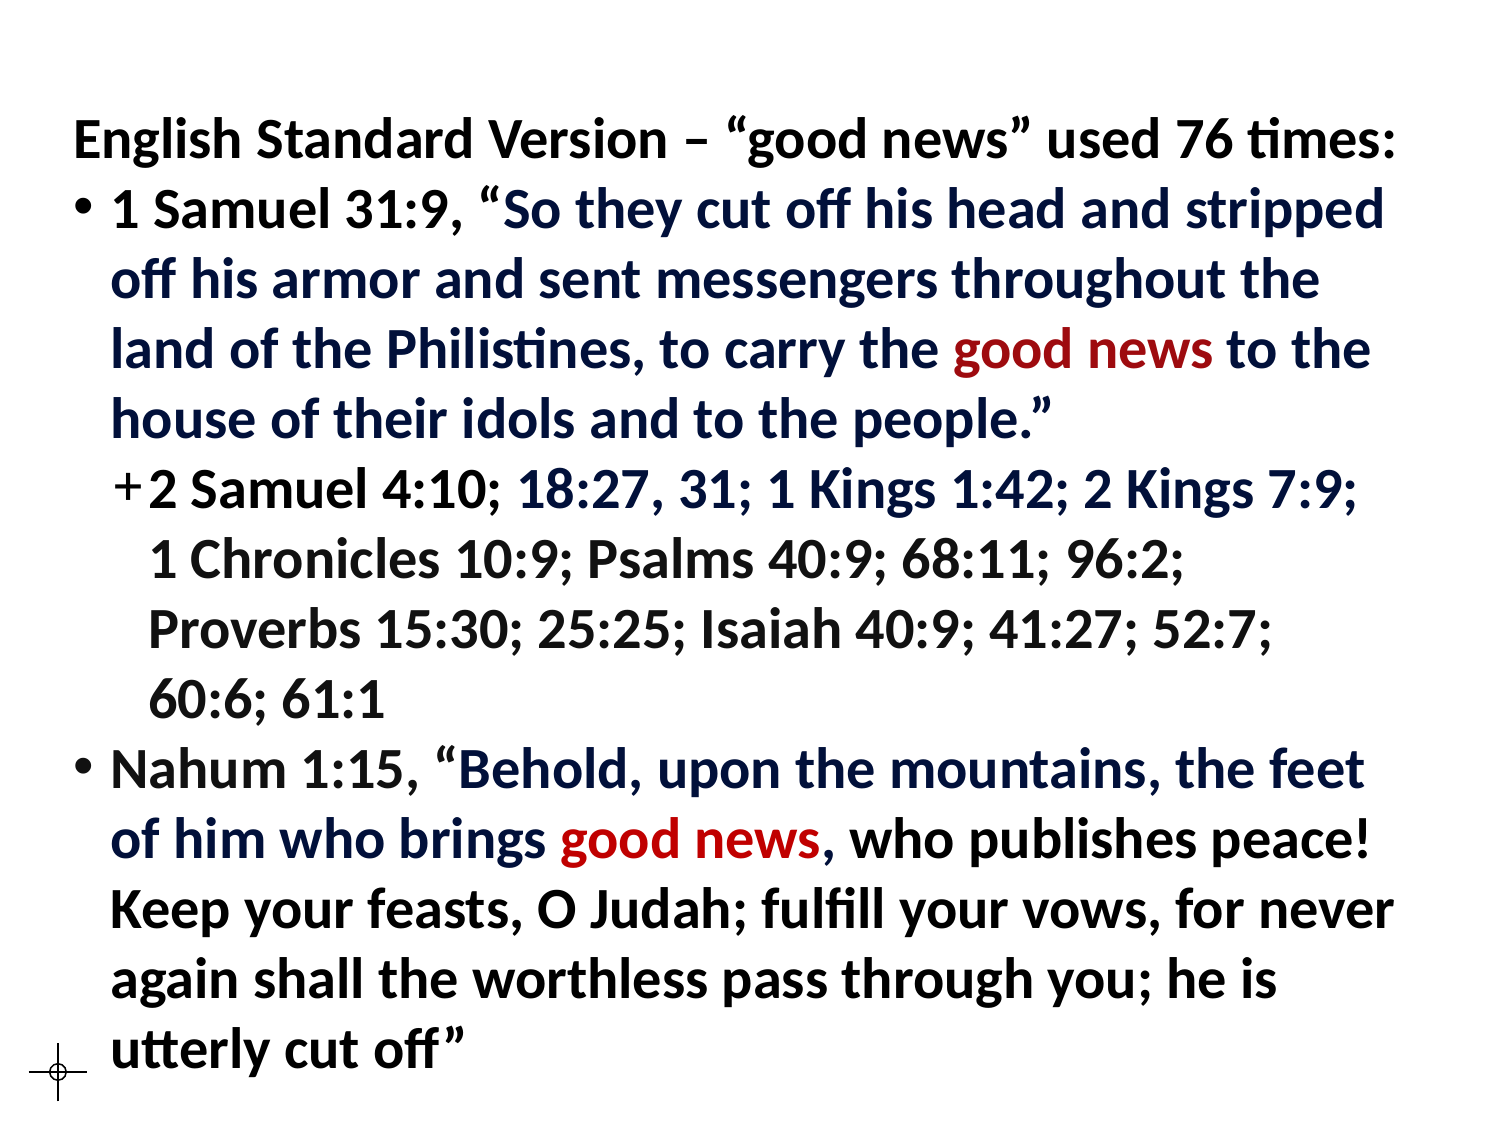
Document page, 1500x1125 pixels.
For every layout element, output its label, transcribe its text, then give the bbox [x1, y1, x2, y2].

list English Standard Version – “good news” used 76 times: 1 Samuel 31:9, “So they cut off his head and stripped off his armor and sent messengers throughout the land of the Philistines, to carry the good news to the house of their idols and to the people.” 2 Samuel 4:10; 18:27, 31; 1 Kings 1:42; 2 Kings 7:9; 1 Chronicles 10:9; Psalms 40:9; 68:11; 96:2; Proverbs 15:30; 25:25; Isaiah 40:9; 41:27; 52:7; 60:6; 61:1 Nahum 1:15, “Behold, upon the mountains, the feet of him who brings good news, who publishes peace! Keep your feasts, O Judah; fulfill your vows, for never again shall the worthless pass through you; he is utterly cut off” [58, 93, 1420, 1088]
